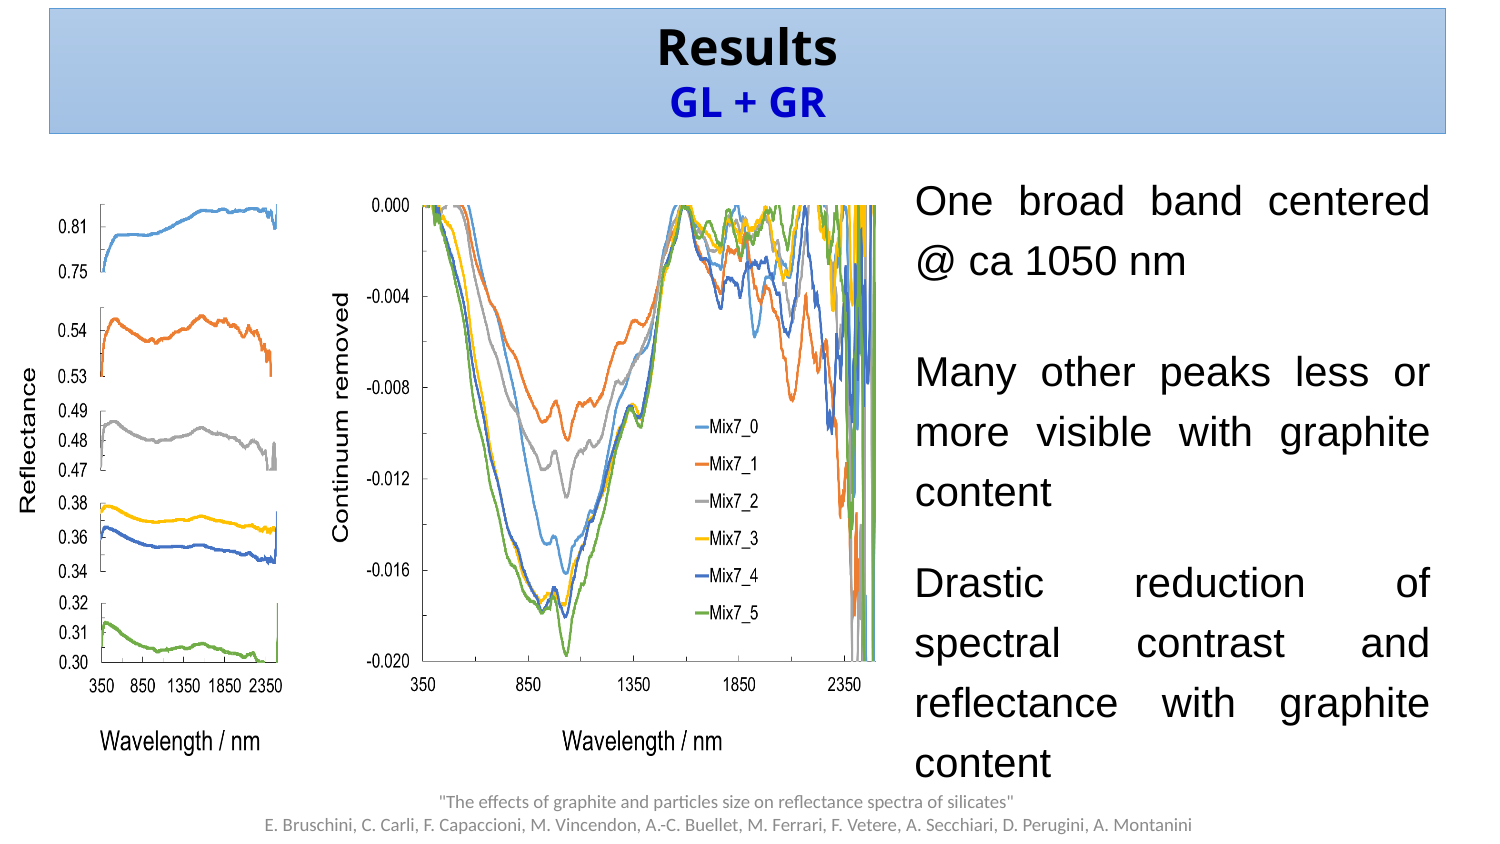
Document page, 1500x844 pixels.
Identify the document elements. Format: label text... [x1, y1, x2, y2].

text_box One broad band centered @ ca 1050 nm [900, 155, 1446, 291]
picture [0, 155, 900, 785]
footer "The effects of graphite and particles size on reflectance spectra of silicates" E. Bruschini, C. Carli, F. Capaccioni, M. Vincendon, A.-C. Buellet, M. Ferrari, F. Vetere, A. Secchiari, D. Perugini, A. Montanini [11, 790, 1446, 835]
text_box Results GL + GR [49, 8, 1446, 134]
text_box Drastic reduction of spectral contrast and reflectance with graphite content [899, 538, 1446, 790]
text_box Many other peaks less or more visible with graphite content [900, 327, 1446, 523]
